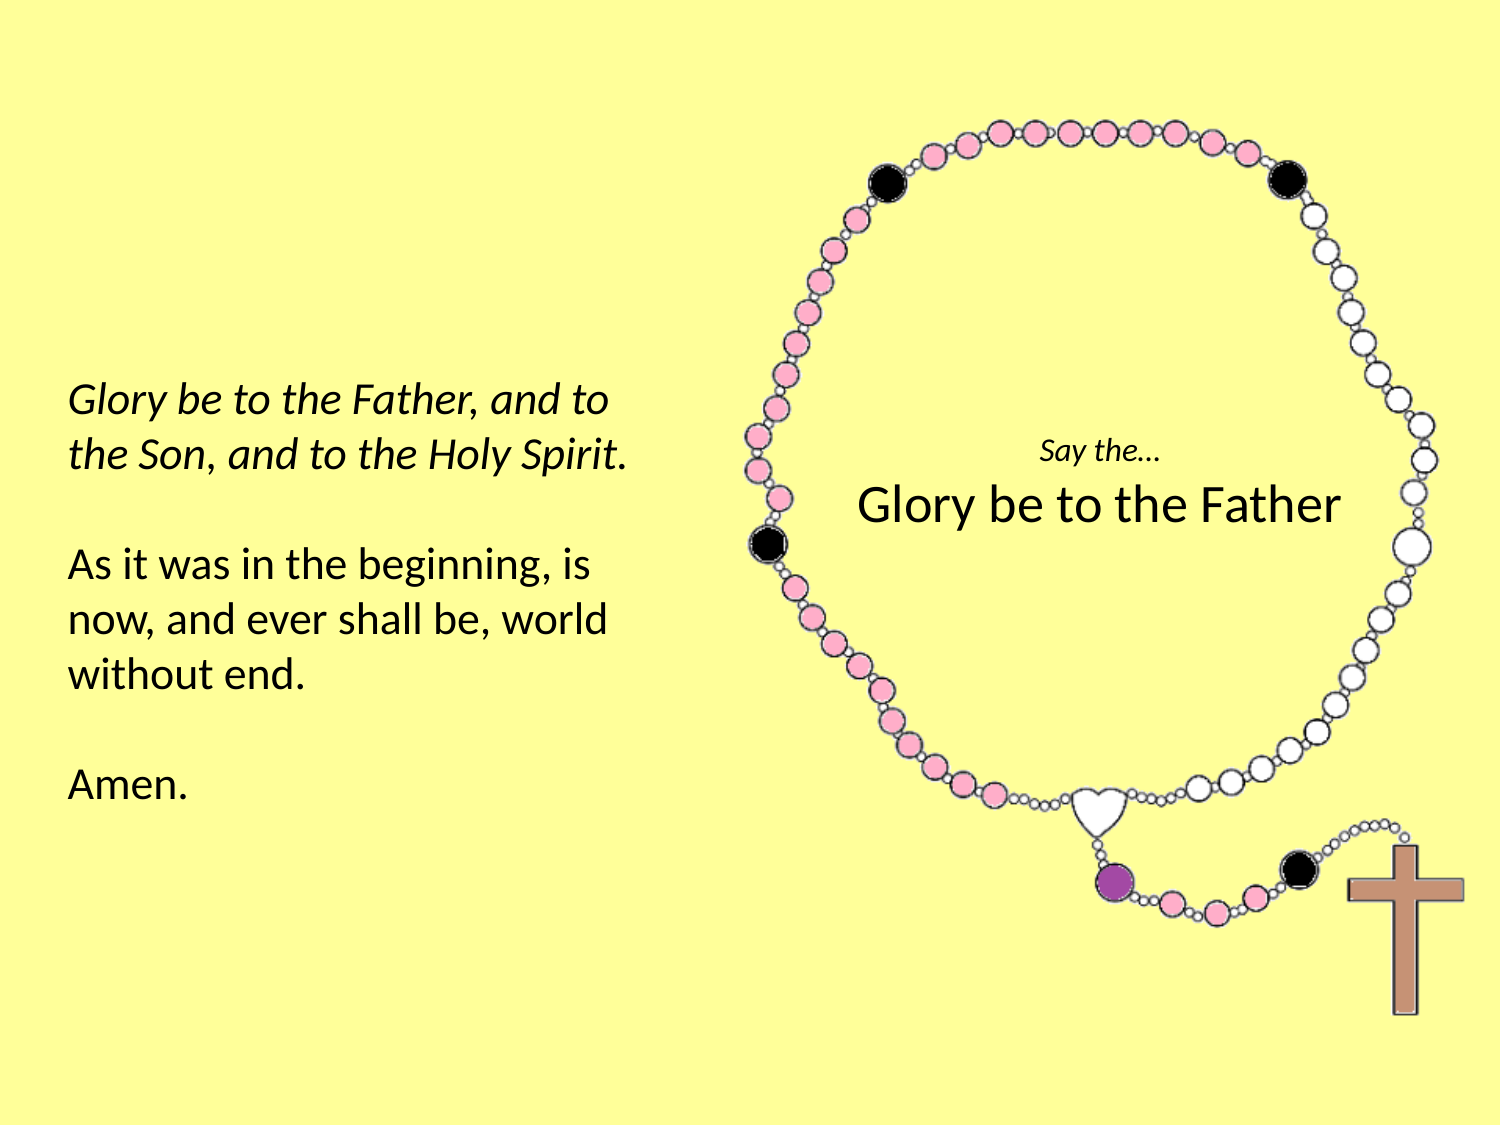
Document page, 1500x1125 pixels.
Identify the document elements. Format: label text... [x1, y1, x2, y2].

text_box Glory be to the Father, and to the Son, and to the Holy Spirit. As it was in the beginning, is now, and ever shall be, world without end. Amen. [52, 326, 691, 817]
picture [726, 112, 1474, 1036]
